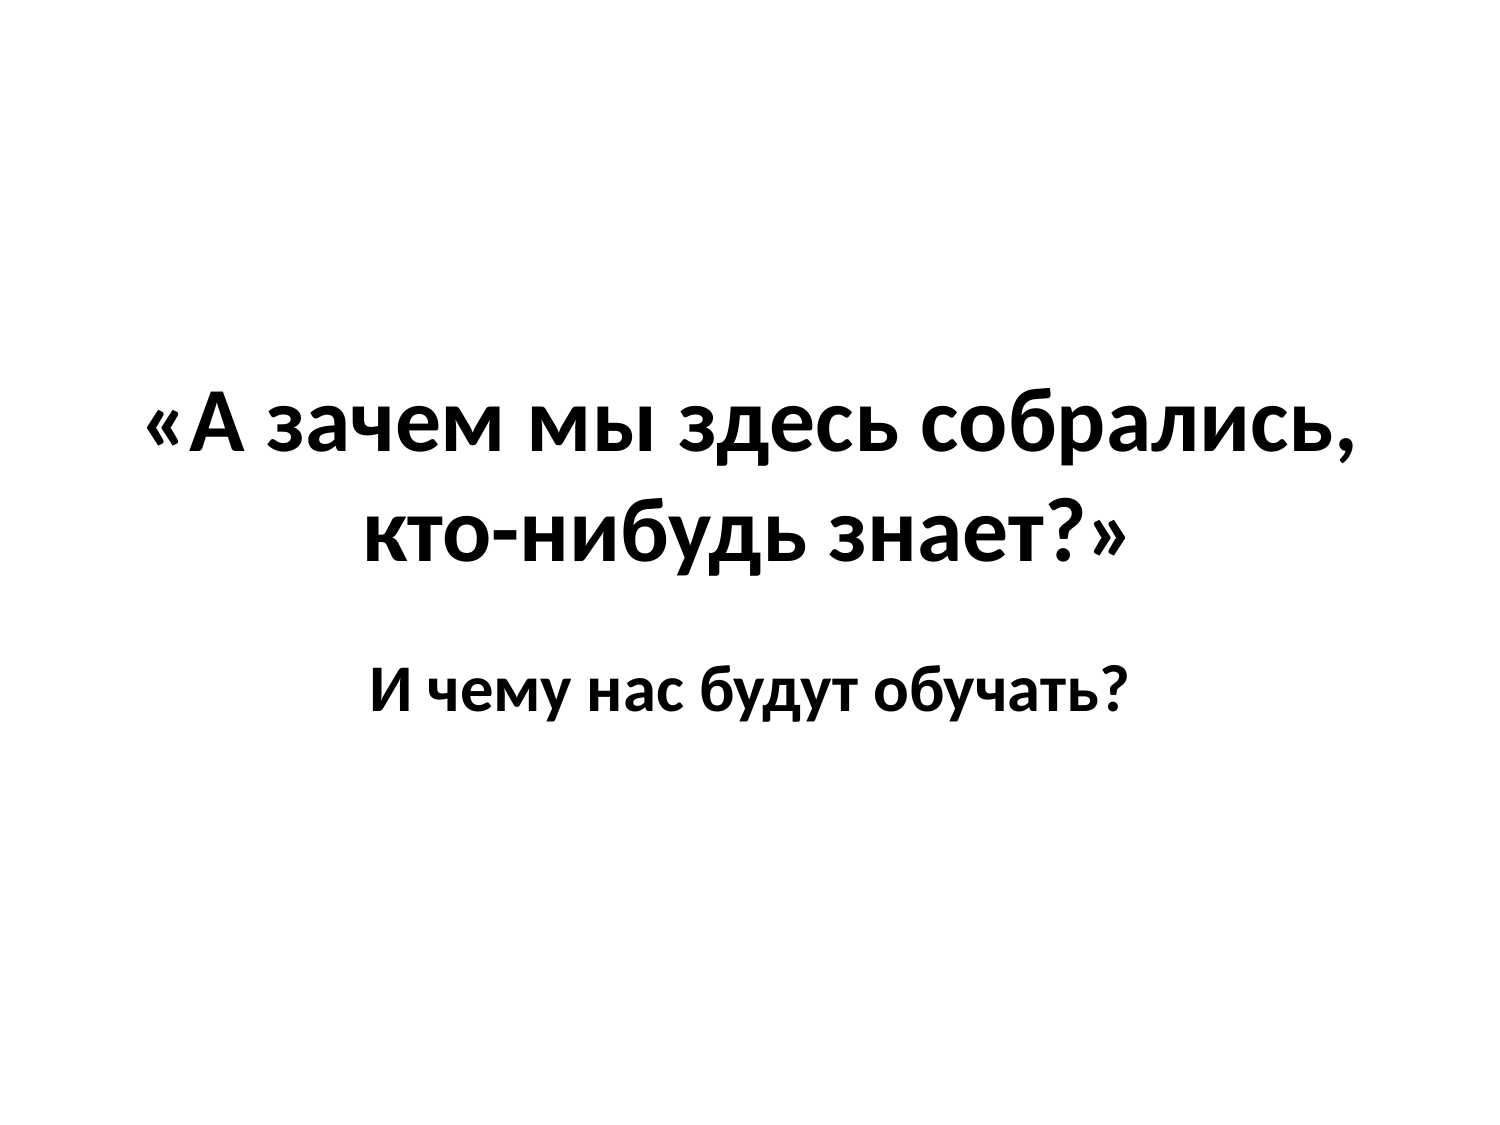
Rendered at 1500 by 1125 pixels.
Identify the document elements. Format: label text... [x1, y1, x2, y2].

title «А зачем мы здесь собрались, кто-нибудь знает?» [112, 349, 1388, 591]
subtitle И чему нас будут обучать? [225, 637, 1275, 925]
